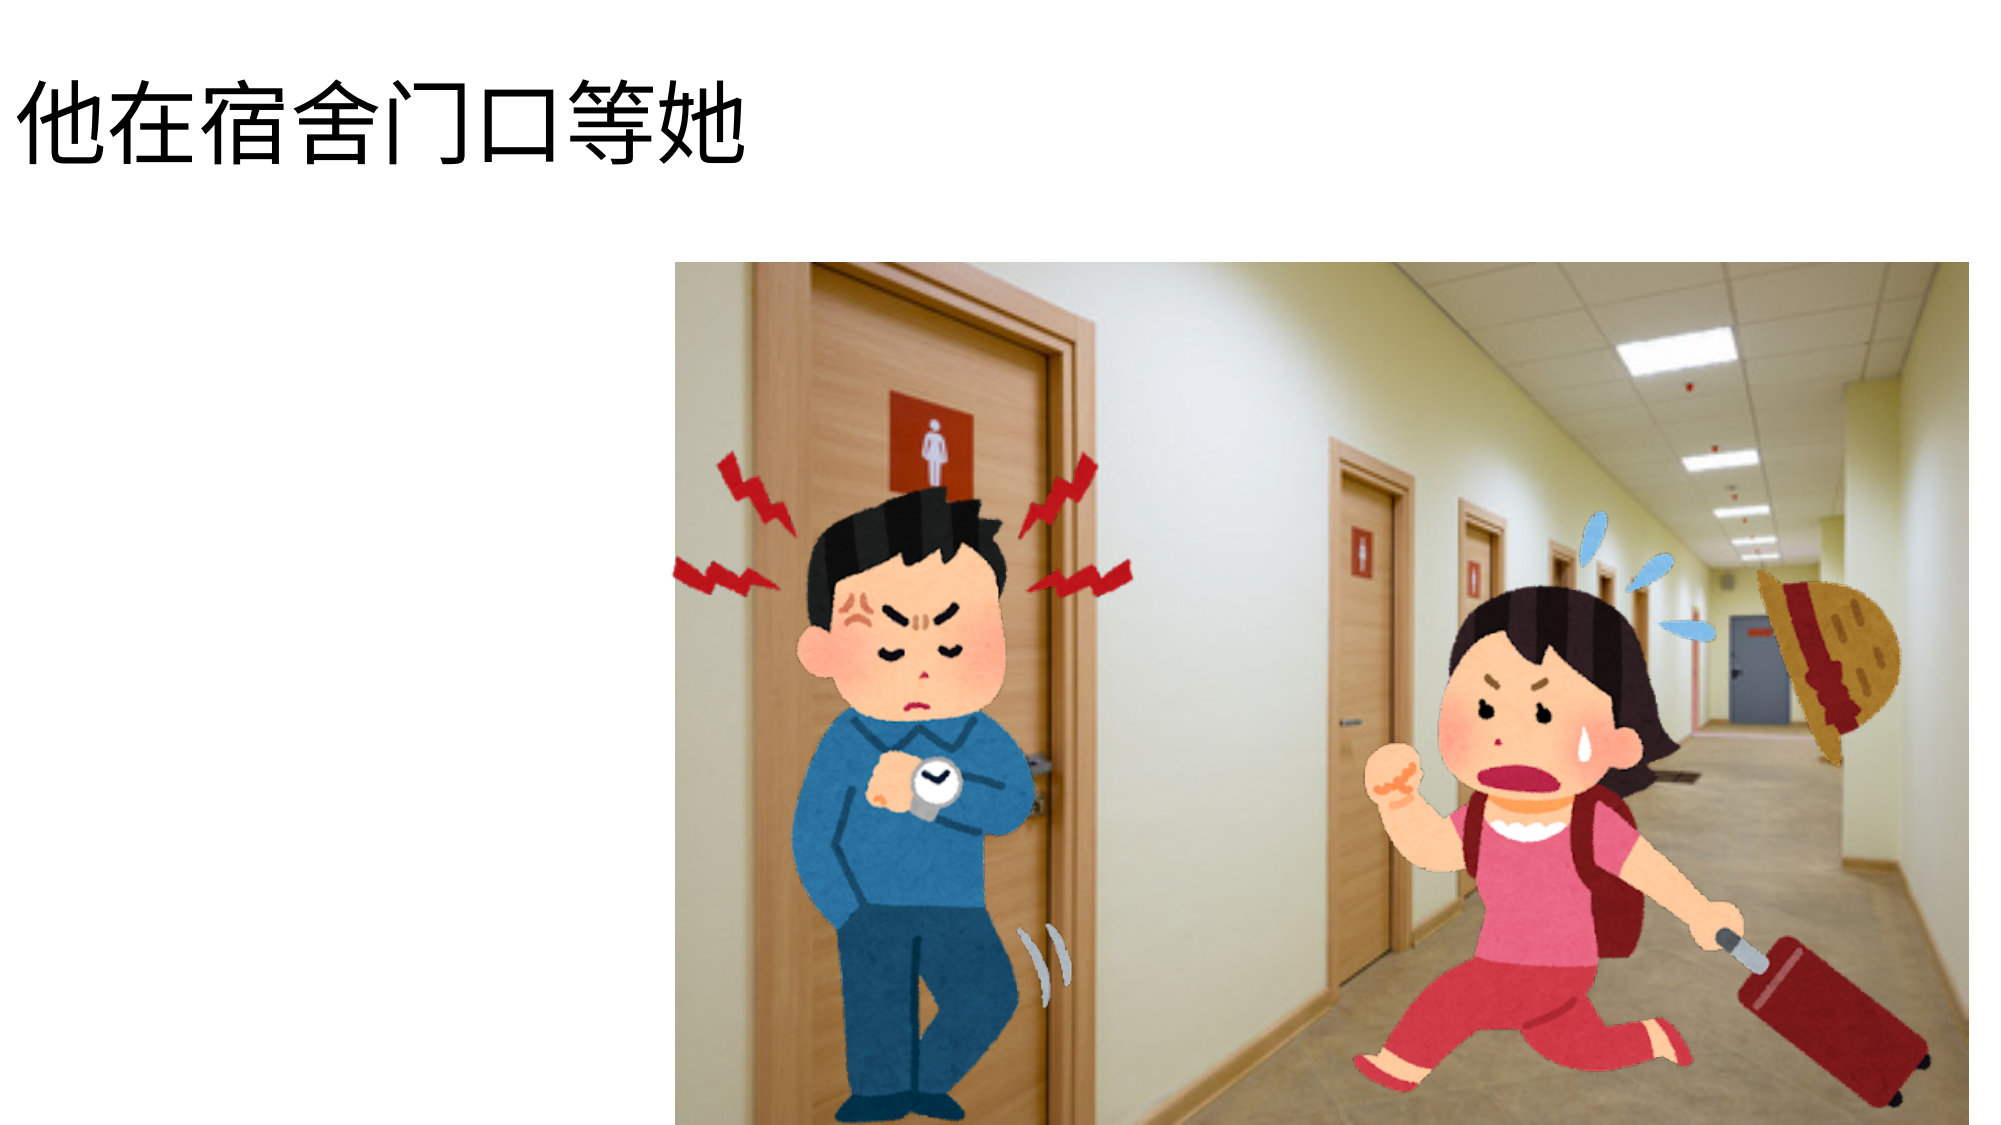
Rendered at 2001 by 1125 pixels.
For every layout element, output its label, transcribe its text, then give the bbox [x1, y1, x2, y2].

text_box 他在宿舍门口等她 [0, 19, 1725, 237]
picture [618, 261, 1969, 1125]
